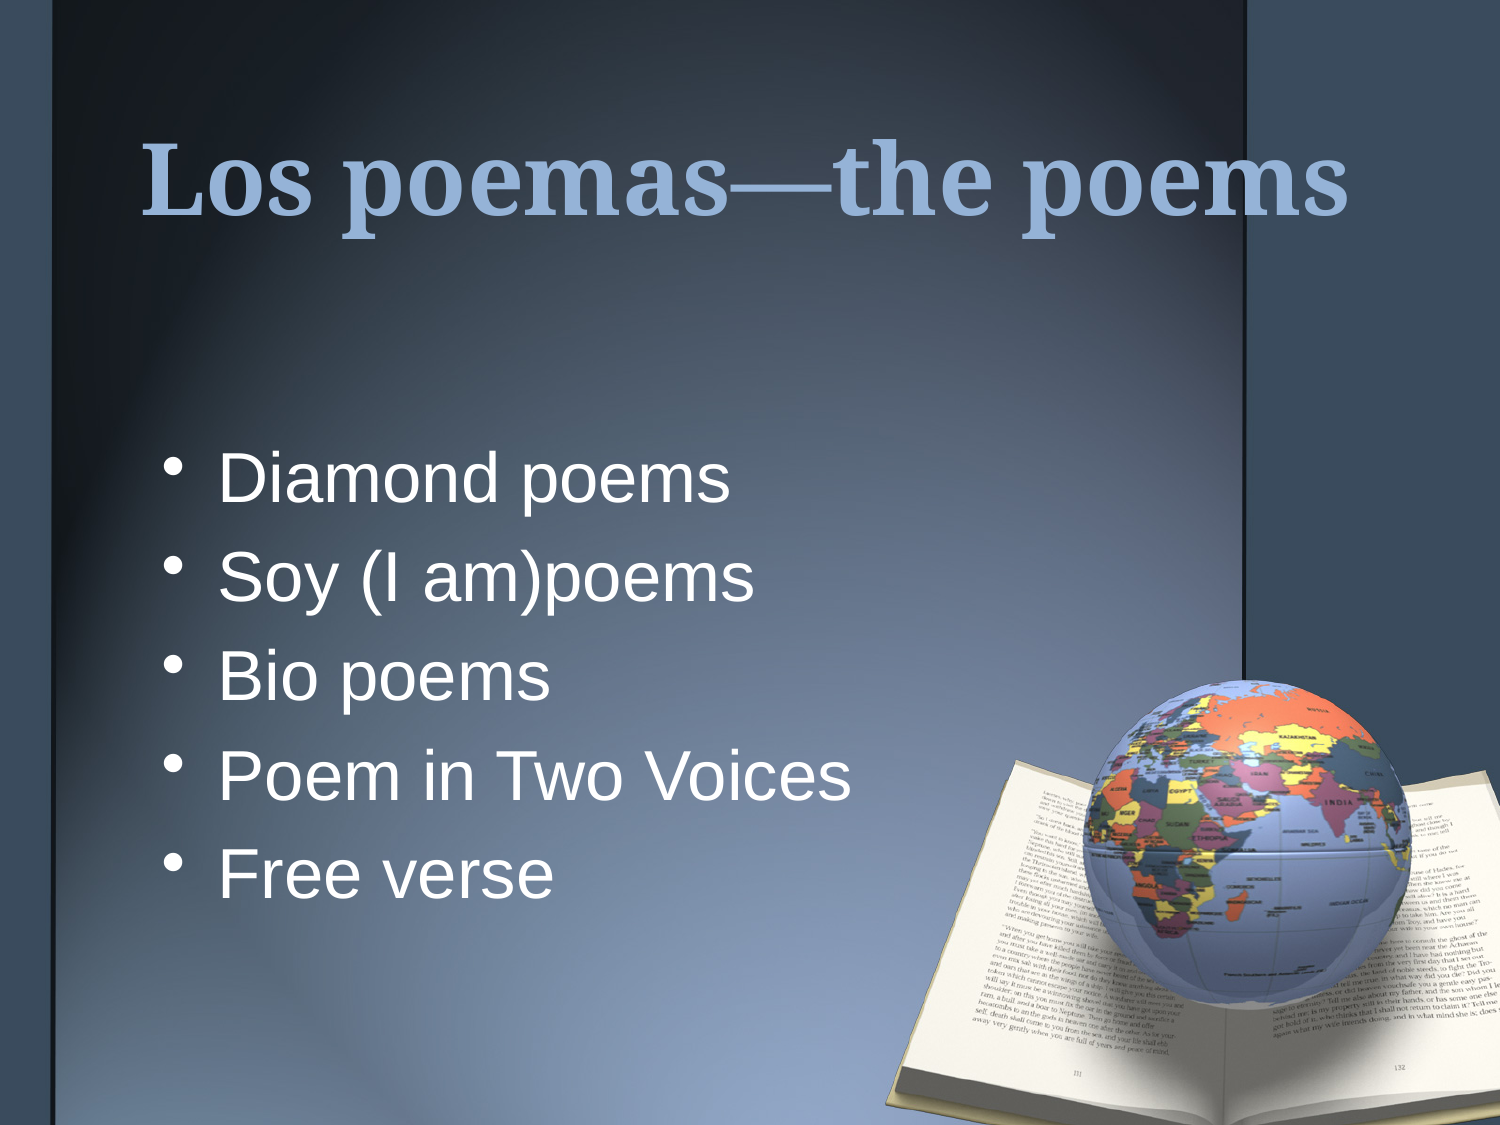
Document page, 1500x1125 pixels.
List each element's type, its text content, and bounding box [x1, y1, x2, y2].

title Los poemas—the poems [124, 74, 1401, 276]
picture [0, 0, 1500, 1125]
list Diamond poems Soy (I am)poems Bio poems Poem in Two Voices Free verse [146, 324, 1126, 1000]
